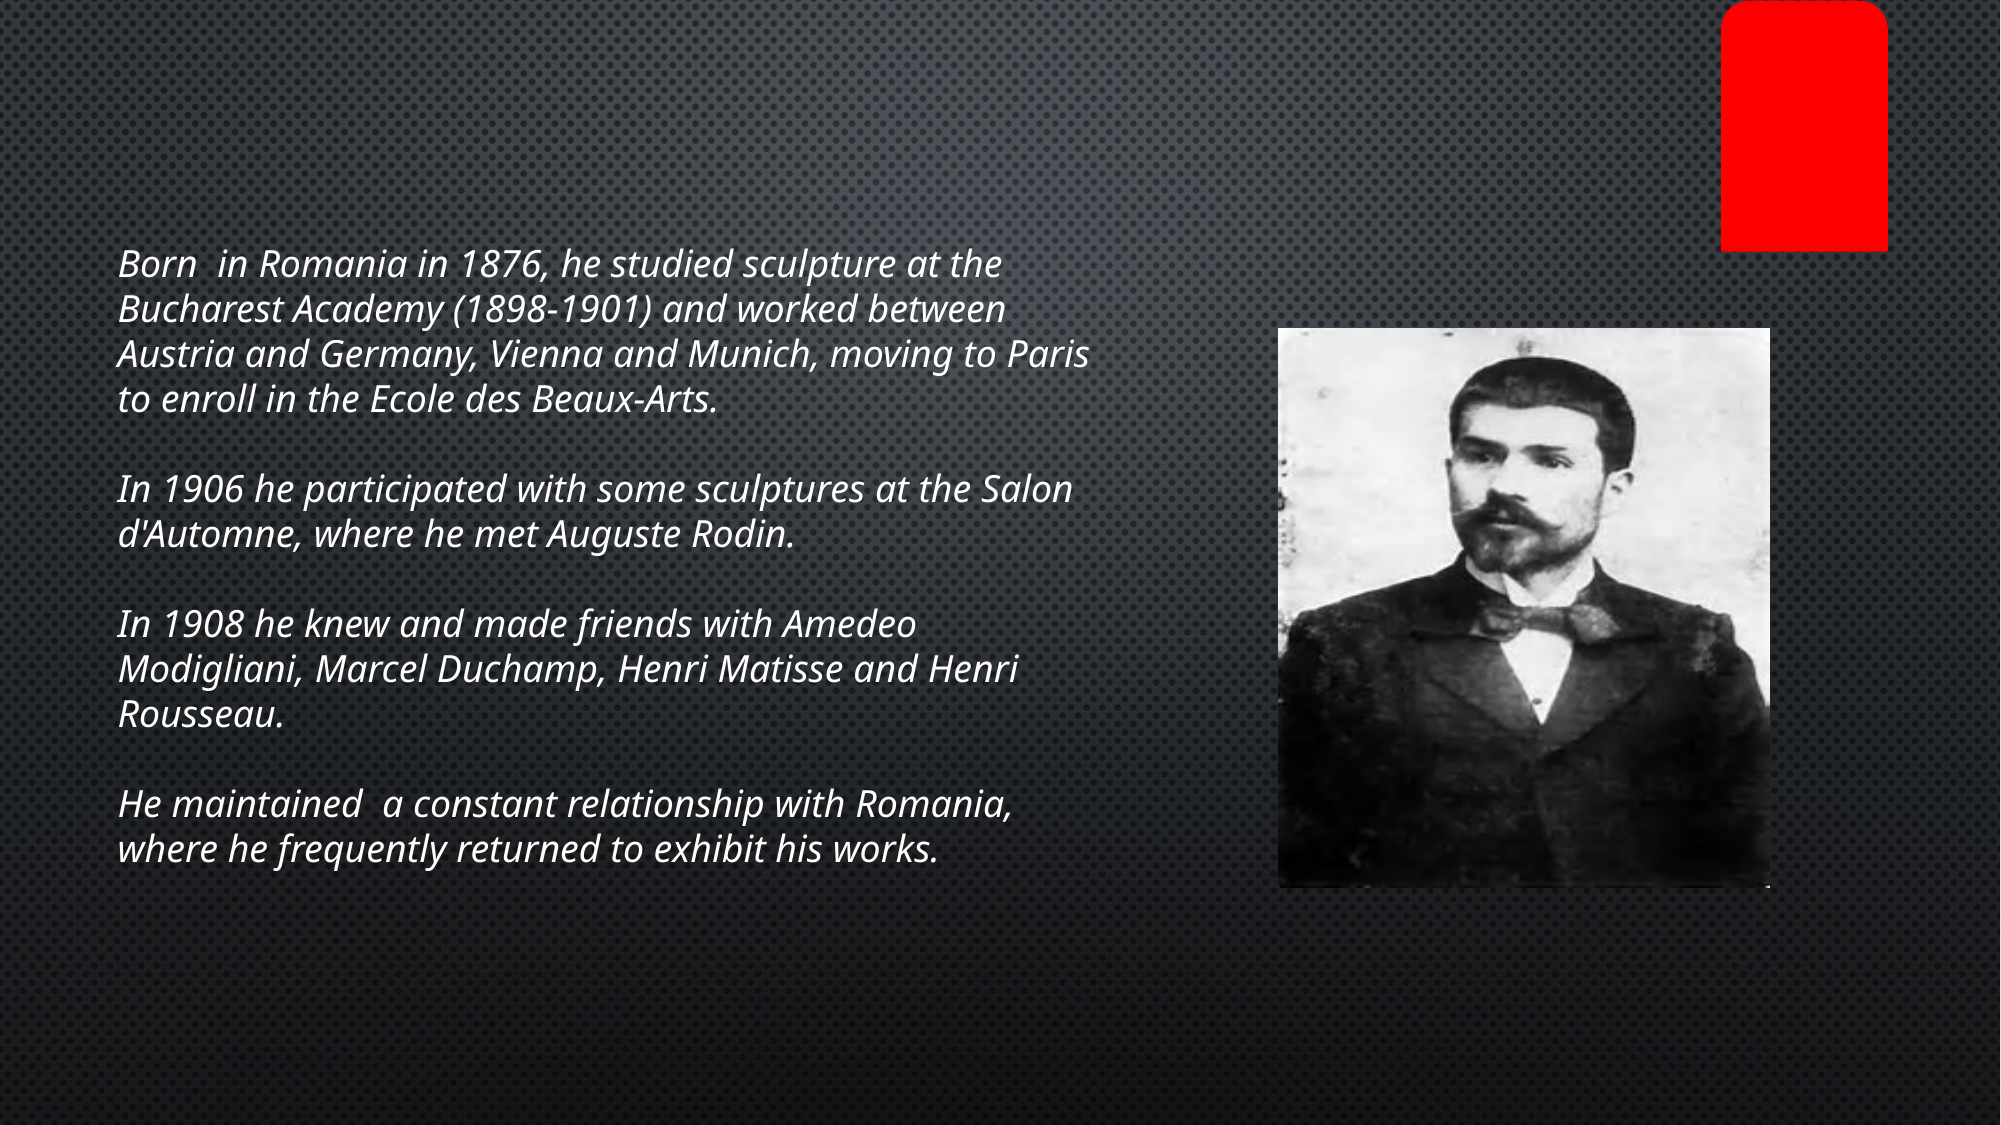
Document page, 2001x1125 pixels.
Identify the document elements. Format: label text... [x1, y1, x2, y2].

text_box [1722, 2, 1887, 251]
text_box Born in Romania in 1876, he studied sculpture at the Bucharest Academy (1898-1901) and worked between Austria and Germany, Vienna and Munich, moving to Paris to enroll in the Ecole des Beaux-Arts. In 1906 he participated with some sculptures at the Salon d'Automne, where he met Auguste Rodin. In 1908 he knew and made friends with Amedeo Modigliani, Marcel Duchamp, Henri Matisse and Henri Rousseau. He maintained a constant relationship with Romania, where he frequently returned to exhibit his works. [102, 232, 1123, 963]
picture [0, 0, 2001, 1125]
